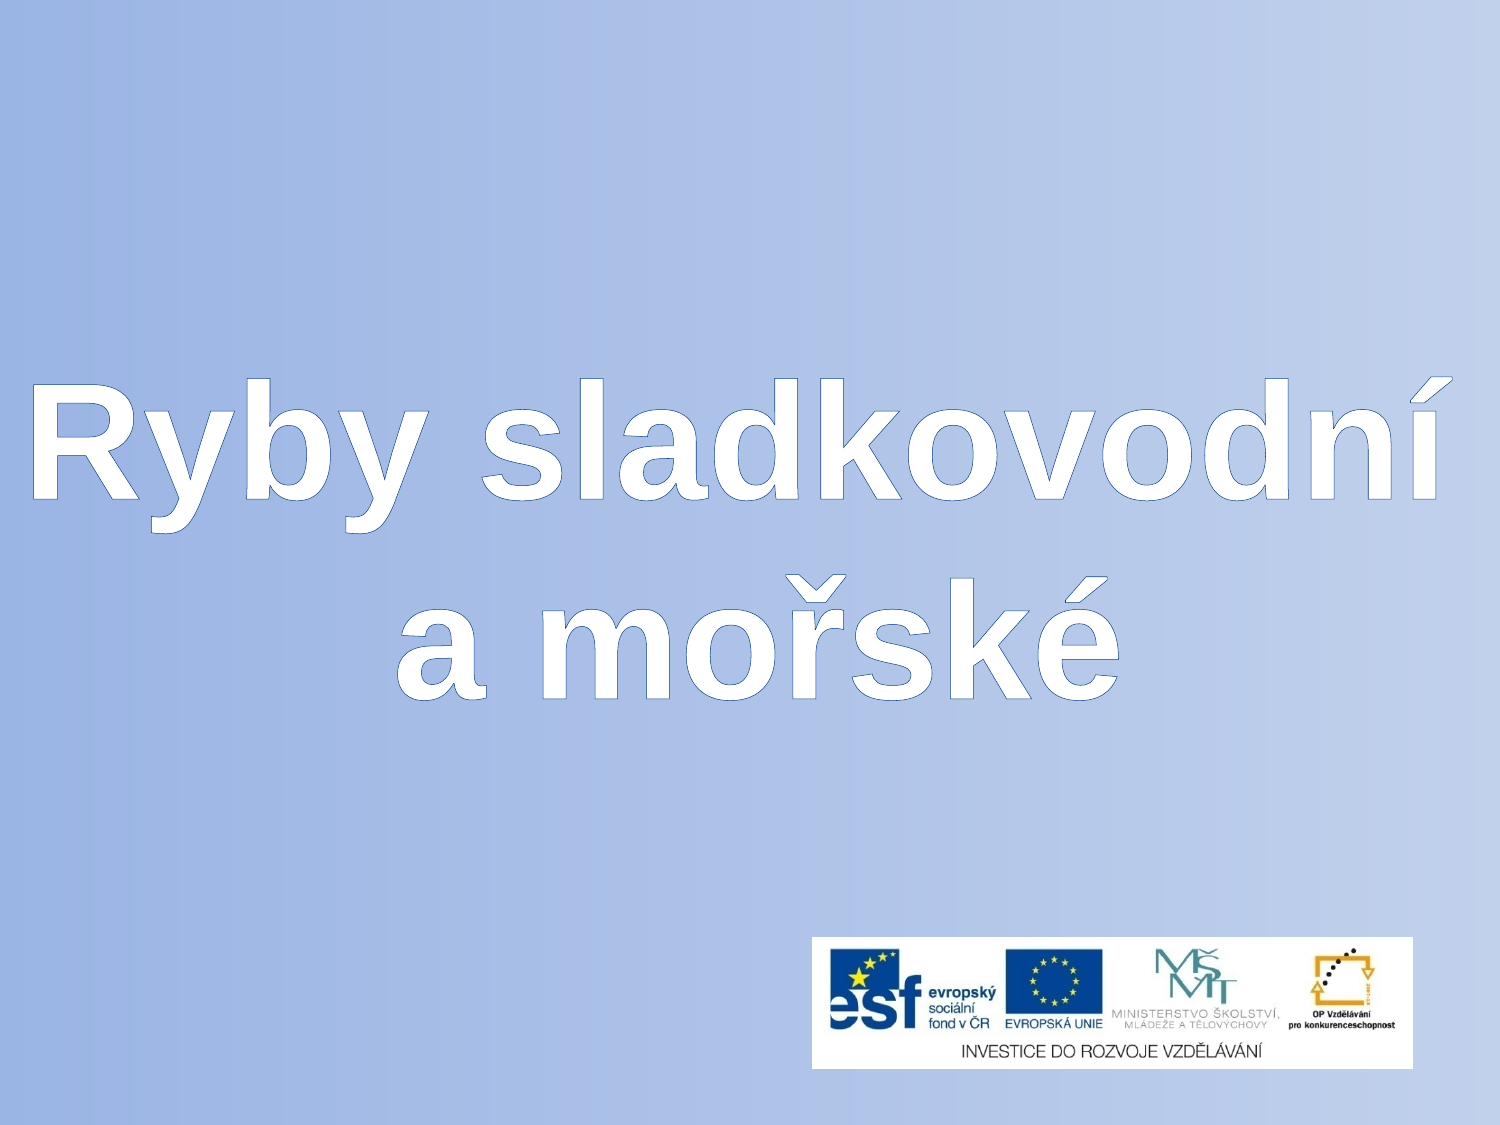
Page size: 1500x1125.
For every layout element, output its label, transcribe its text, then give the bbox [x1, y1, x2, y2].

picture [812, 937, 1413, 1069]
text_box Ryby sladkovodní a mořské [7, 324, 1500, 740]
